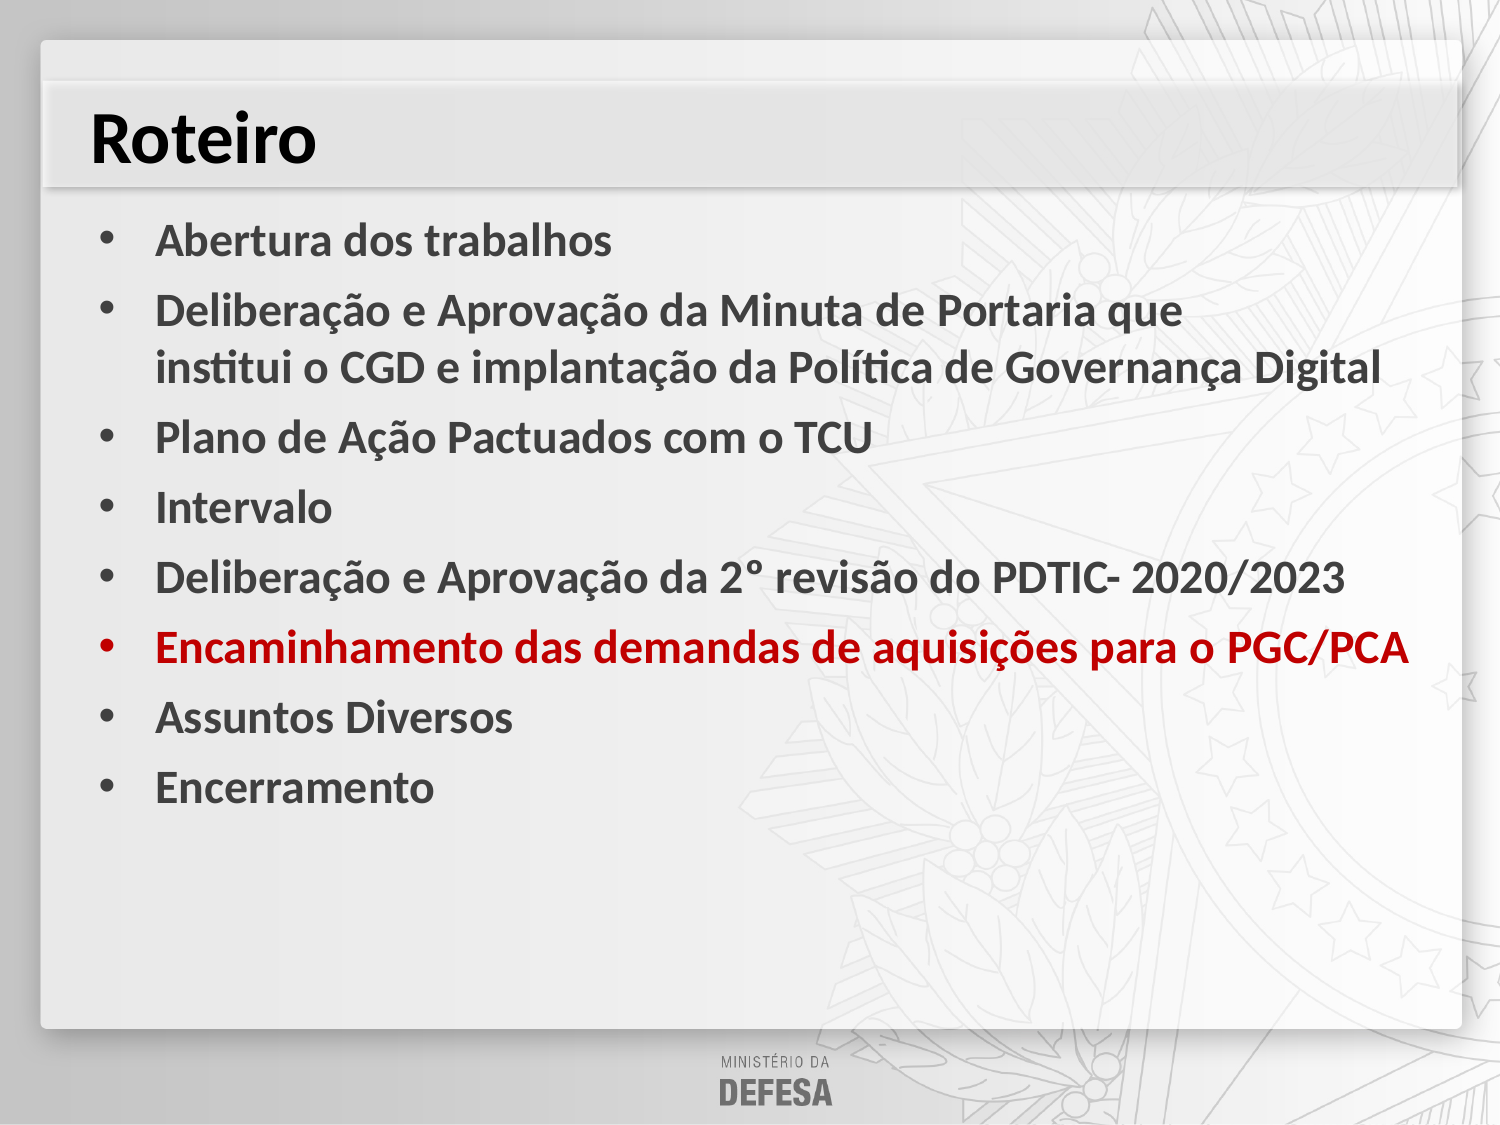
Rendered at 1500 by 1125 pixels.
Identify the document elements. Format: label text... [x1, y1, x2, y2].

title Roteiro [75, 82, 1425, 186]
text_box [42, 80, 1458, 188]
picture [0, 0, 1500, 1125]
list Abertura dos trabalhos Deliberação e Aprovação da Minuta de Portaria que institui o CGD e implantação da Política de Governança Digital Plano de Ação Pactuados com o TCU Intervalo Deliberação e Aprovação da 2º revisão do PDTIC- 2020/2023 Encaminhamento das demandas de aquisições para o PGC/PCA Assuntos Diversos Encerramento [83, 201, 1467, 949]
